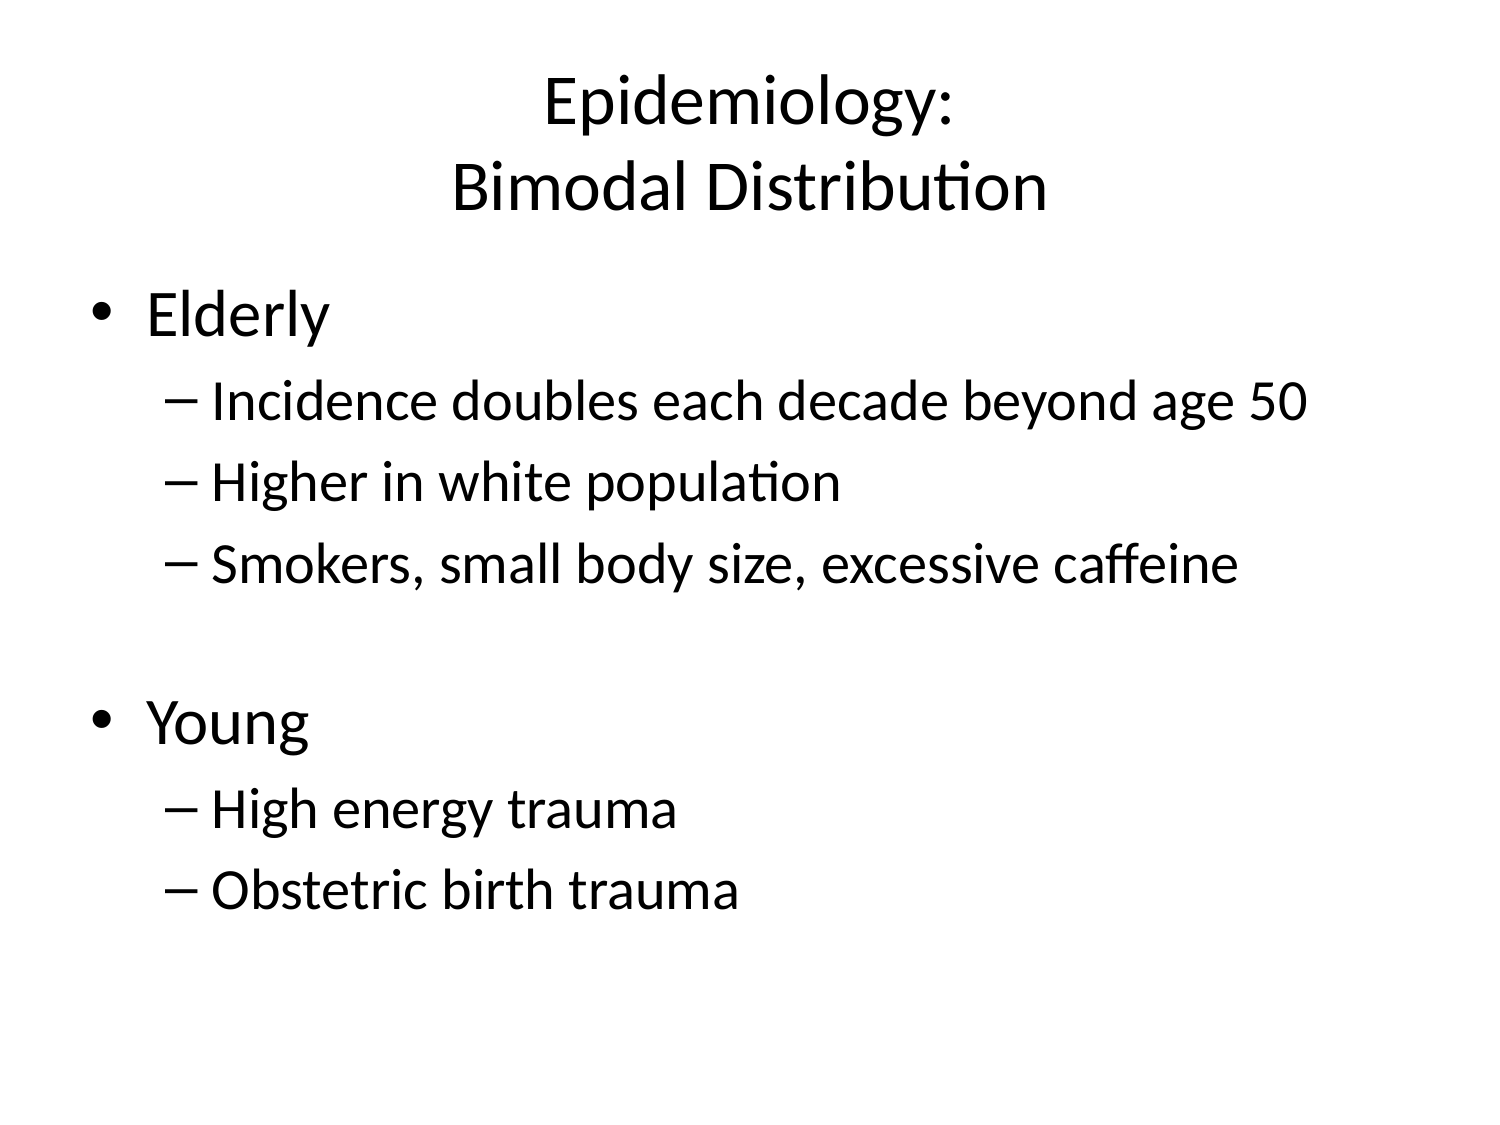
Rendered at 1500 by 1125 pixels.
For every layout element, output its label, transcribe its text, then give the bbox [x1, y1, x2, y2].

title Epidemiology: Bimodal Distribution [75, 45, 1425, 233]
list Elderly Incidence doubles each decade beyond age 50 Higher in white population Smokers, small body size, excessive caffeine Young High energy trauma Obstetric birth trauma [75, 262, 1425, 1005]
